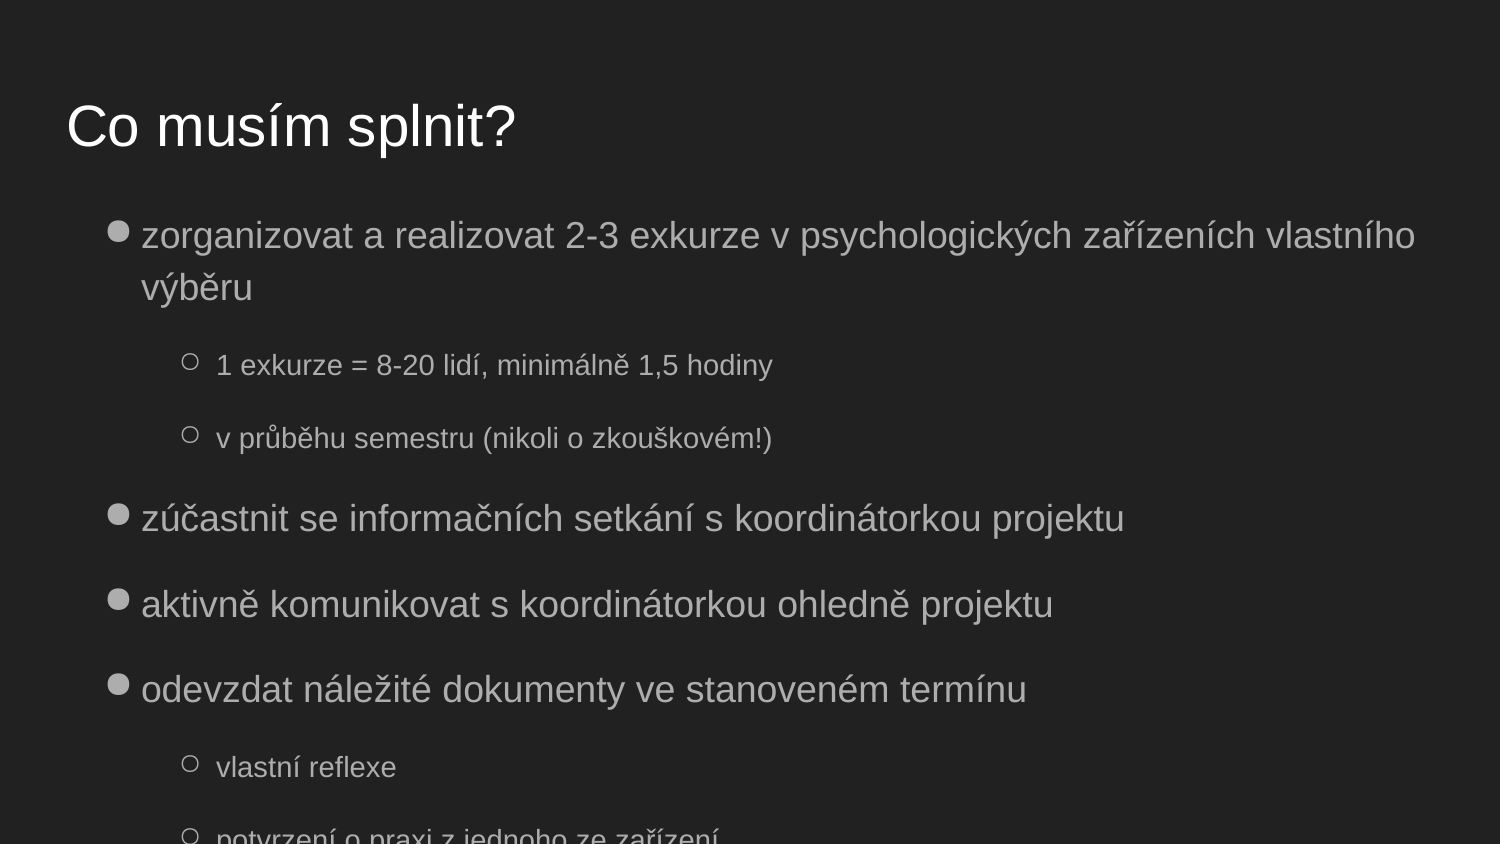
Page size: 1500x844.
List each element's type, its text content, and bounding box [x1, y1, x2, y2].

list zorganizovat a realizovat 2-3 exkurze v psychologických zařízeních vlastního výběru 1 exkurze = 8-20 lidí, minimálně 1,5 hodiny v průběhu semestru (nikoli o zkouškovém!) zúčastnit se informačních setkání s koordinátorkou projektu aktivně komunikovat s koordinátorkou ohledně projektu odevzdat náležité dokumenty ve stanoveném termínu vlastní reflexe potvrzení o praxi z jednoho ze zařízení [51, 189, 1449, 750]
title Co musím splnit? [51, 72, 1449, 167]
